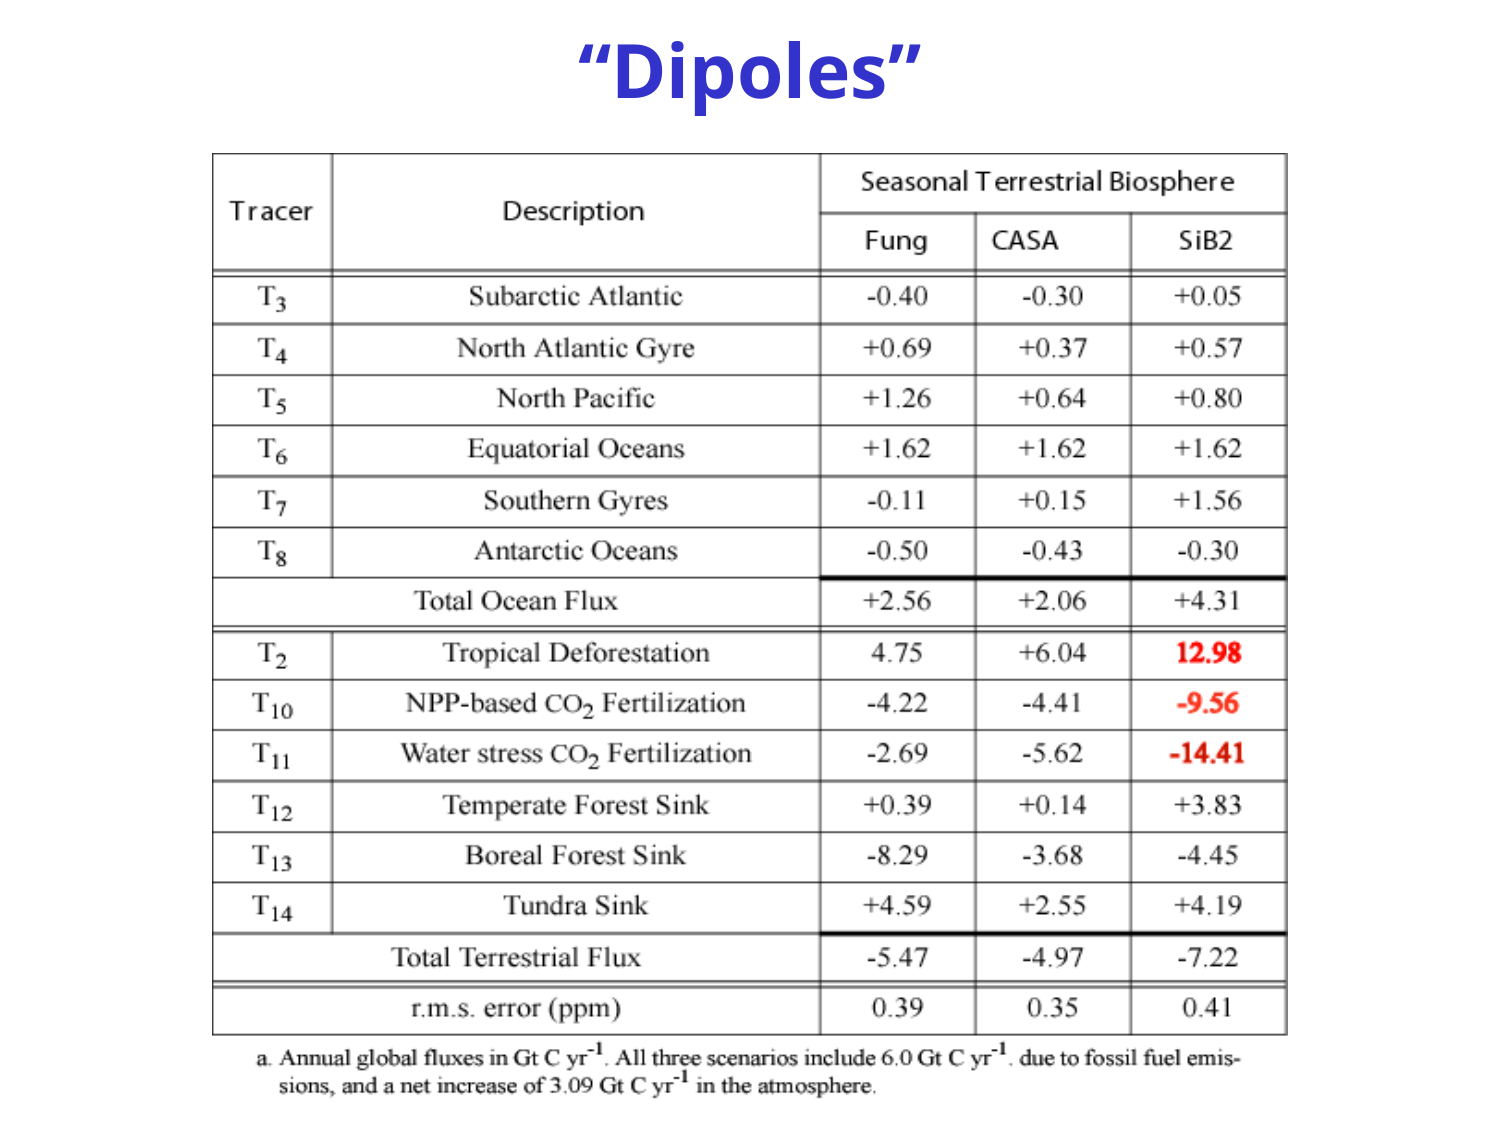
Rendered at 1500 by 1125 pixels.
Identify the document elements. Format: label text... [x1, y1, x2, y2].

picture [212, 152, 1288, 1101]
title “Dipoles” [49, 24, 1451, 113]
